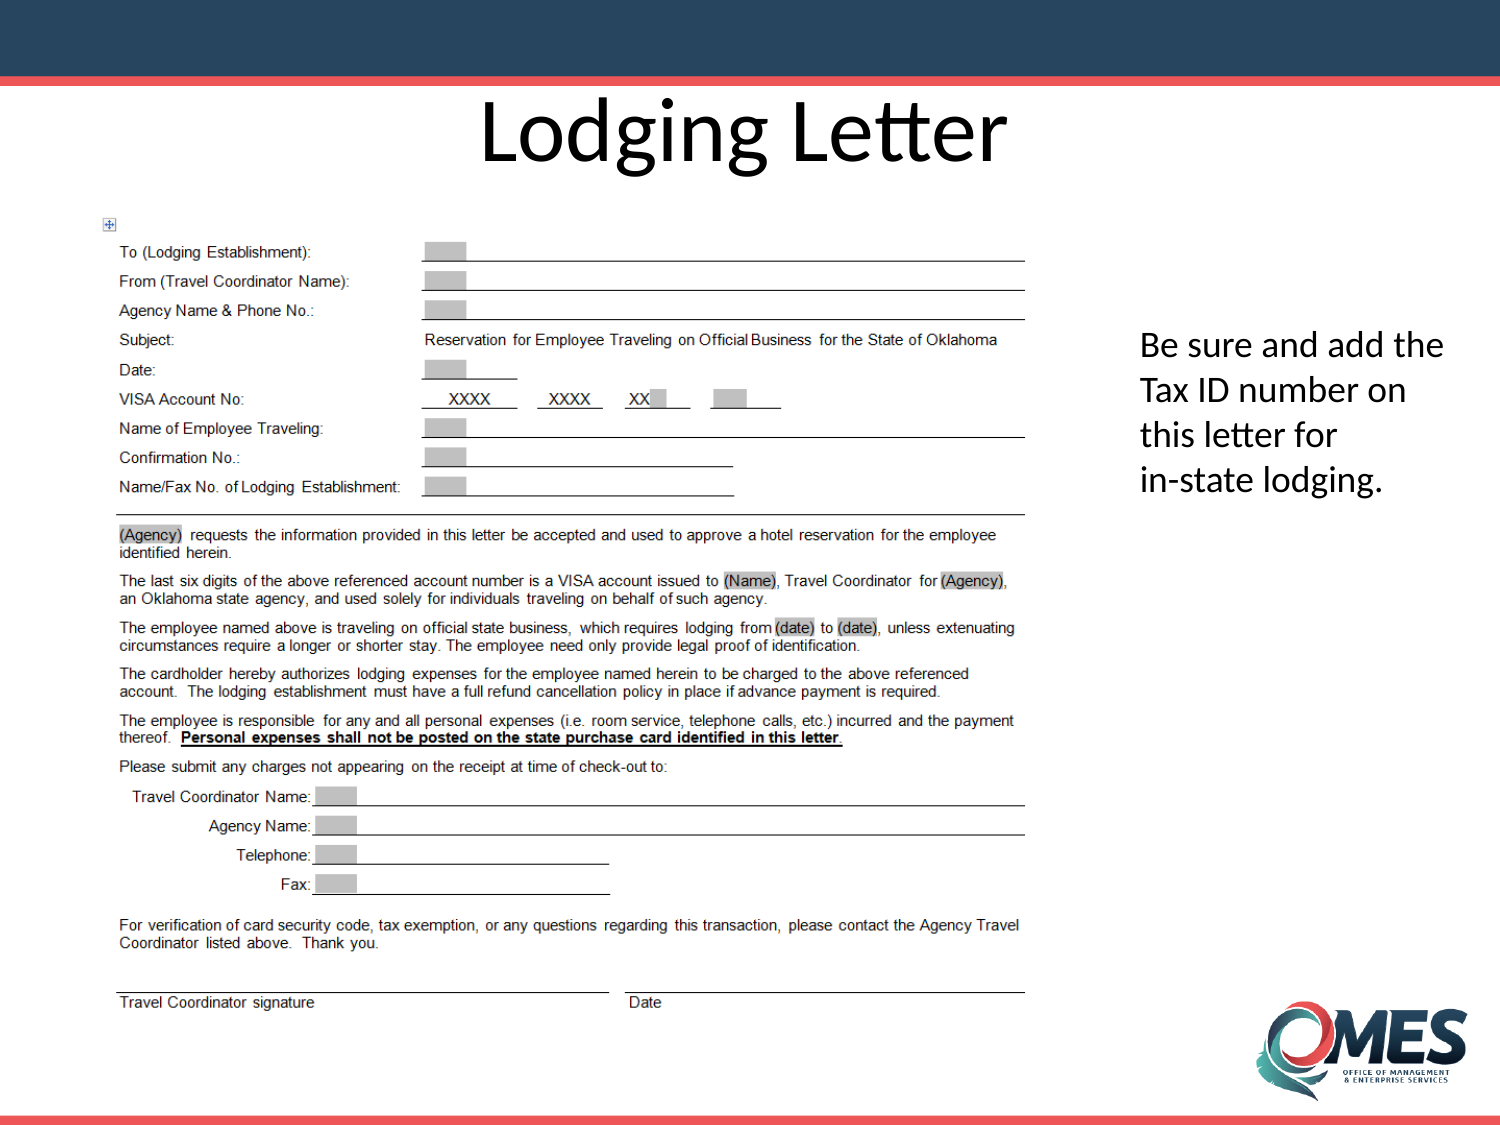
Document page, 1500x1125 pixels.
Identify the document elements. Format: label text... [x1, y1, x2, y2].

title Lodging Letter [69, 56, 1420, 194]
picture [0, 0, 1500, 1125]
text_box Be sure and add the Tax ID number on this letter for in-state lodging. [1125, 312, 1475, 508]
